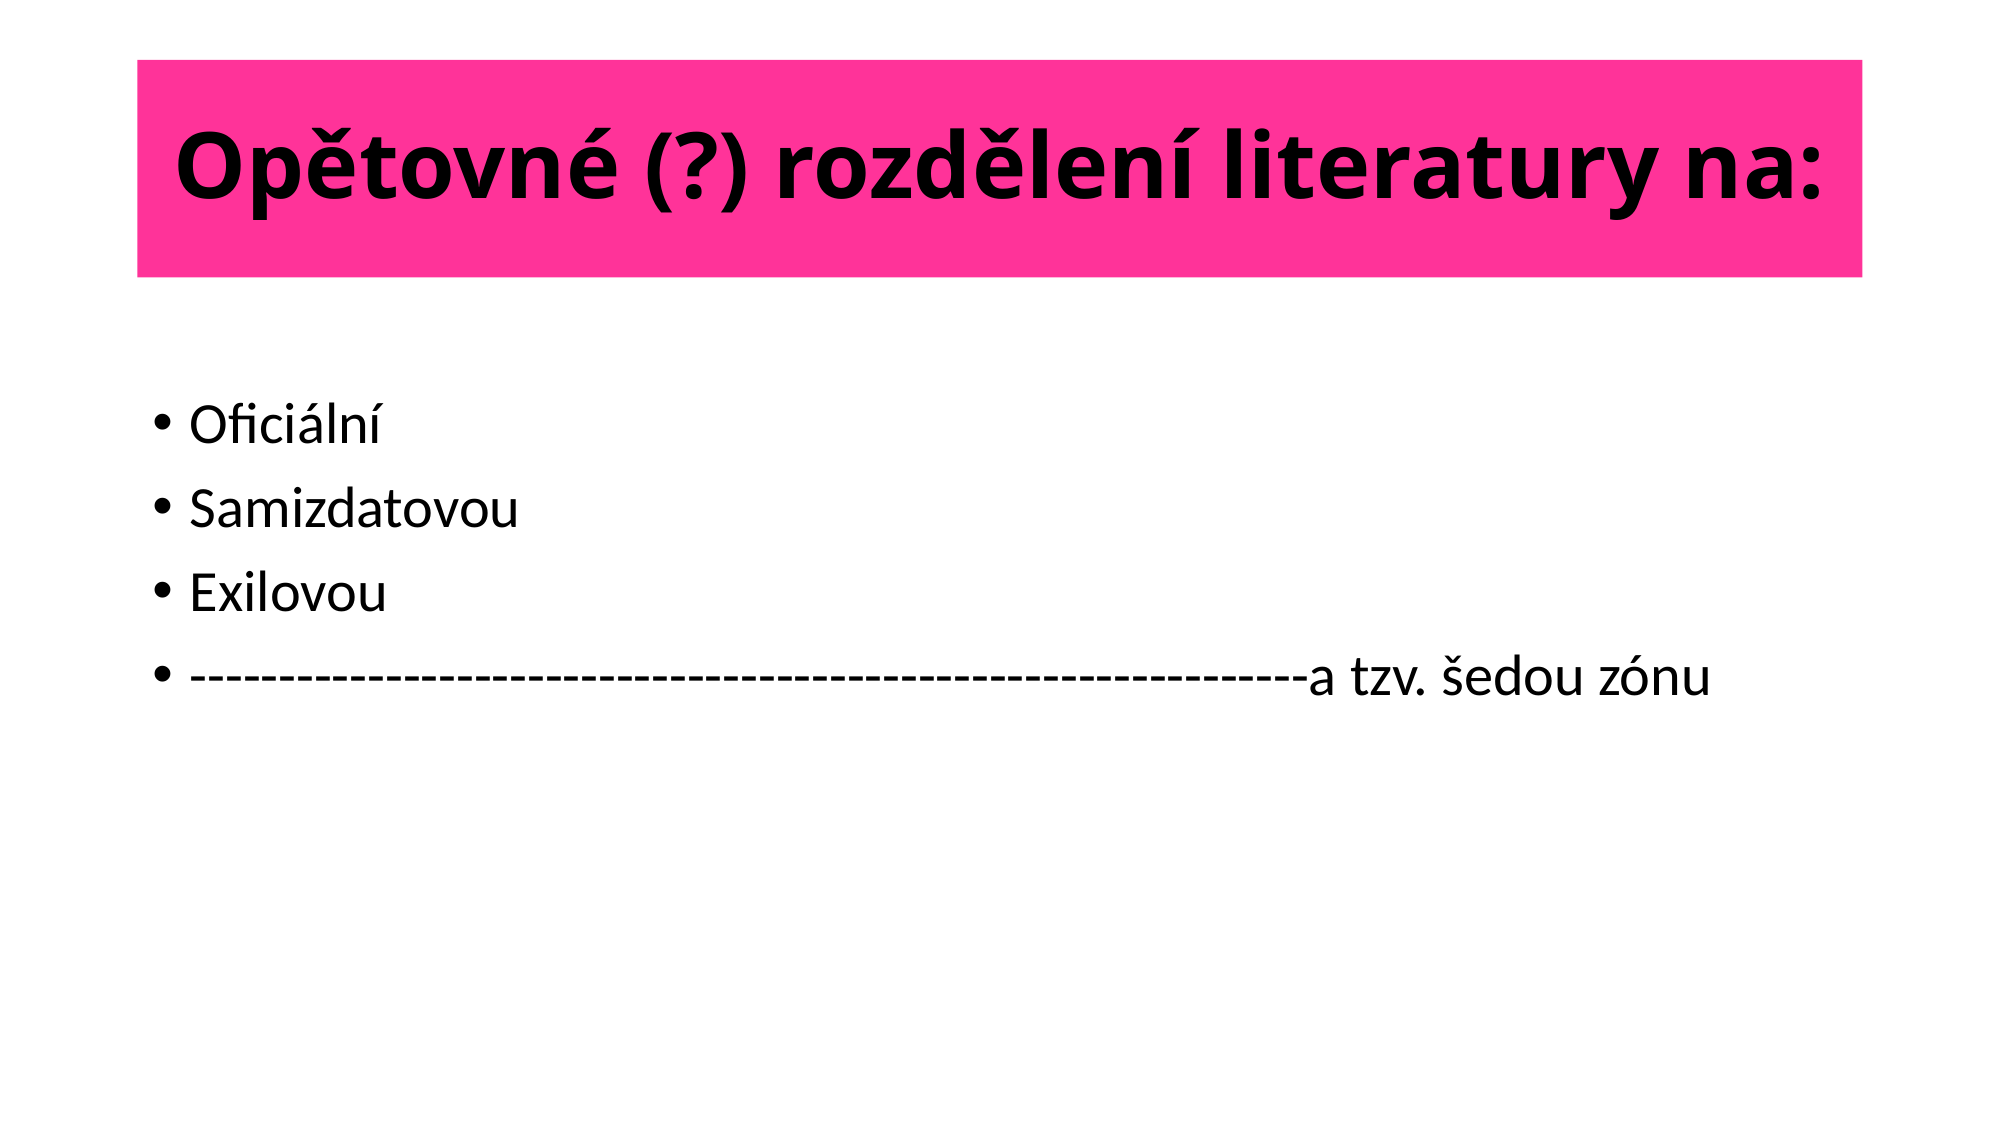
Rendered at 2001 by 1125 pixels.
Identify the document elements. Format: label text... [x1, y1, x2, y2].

list Oficiální Samizdatovou Exilovou ---------------------------------------------------------------a tzv. šedou zónu [137, 386, 1863, 1100]
title Opětovné (?) rozdělení literatury na: [137, 59, 1863, 278]
